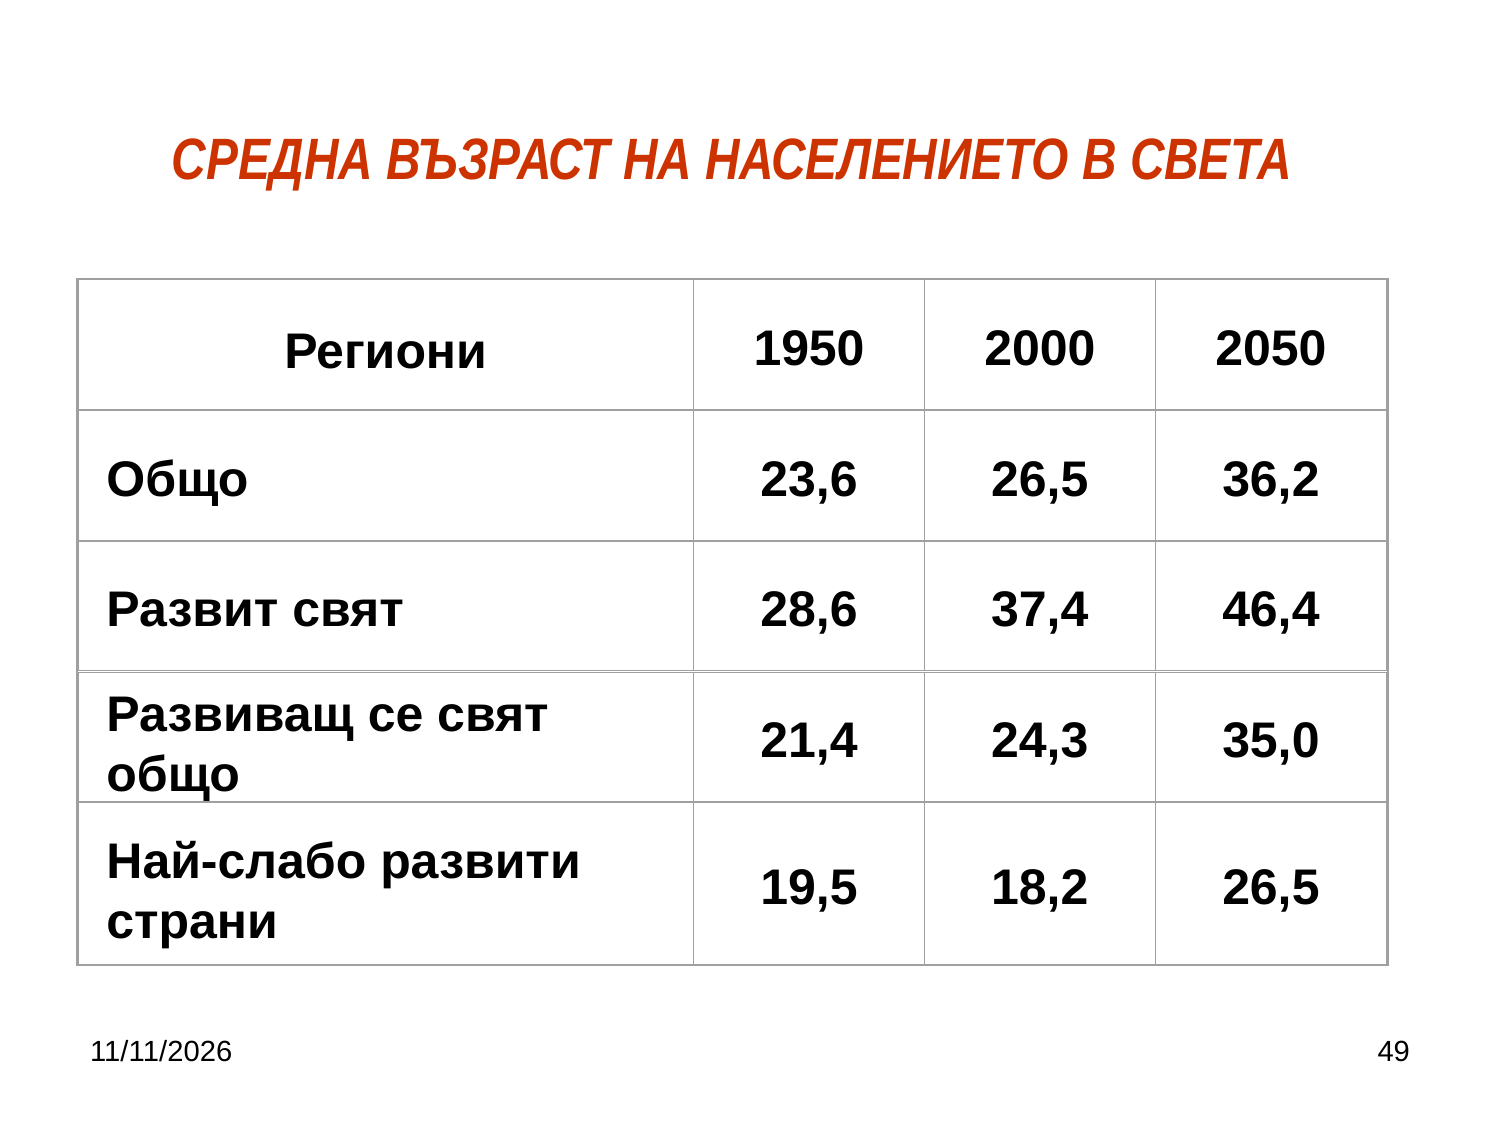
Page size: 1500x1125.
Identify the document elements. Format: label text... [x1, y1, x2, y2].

text_box СРЕДНА ВЪЗРАСТ НА НАСЕЛЕНИЕТО В СВЕТА [76, 113, 1388, 199]
slide_number 49 [1074, 1024, 1425, 1103]
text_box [76, 278, 1389, 966]
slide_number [75, 1024, 425, 1103]
